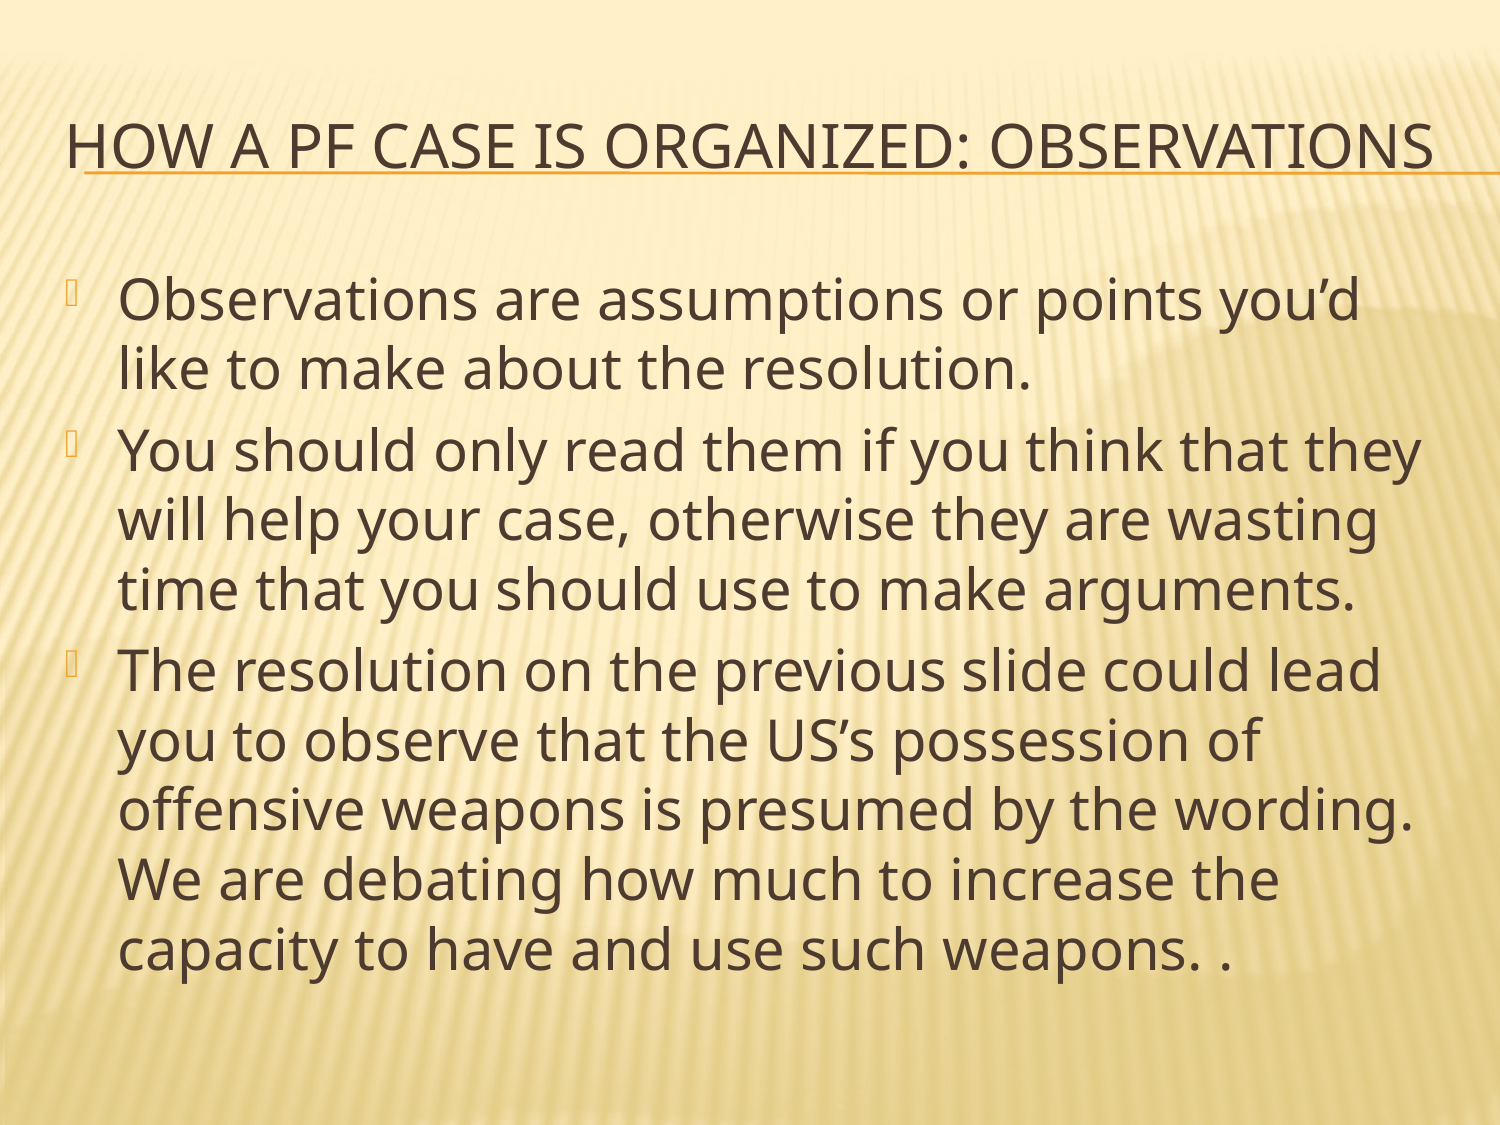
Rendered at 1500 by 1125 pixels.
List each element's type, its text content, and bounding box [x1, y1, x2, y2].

title how a PF case is organized: Observations [50, 75, 1475, 213]
list Observations are assumptions or points you’d like to make about the resolution. You should only read them if you think that they will help your case, otherwise they are wasting time that you should use to make arguments. The resolution on the previous slide could lead you to observe that the US’s possession of offensive weapons is presumed by the wording. We are debating how much to increase the capacity to have and use such weapons. . [50, 254, 1475, 998]
